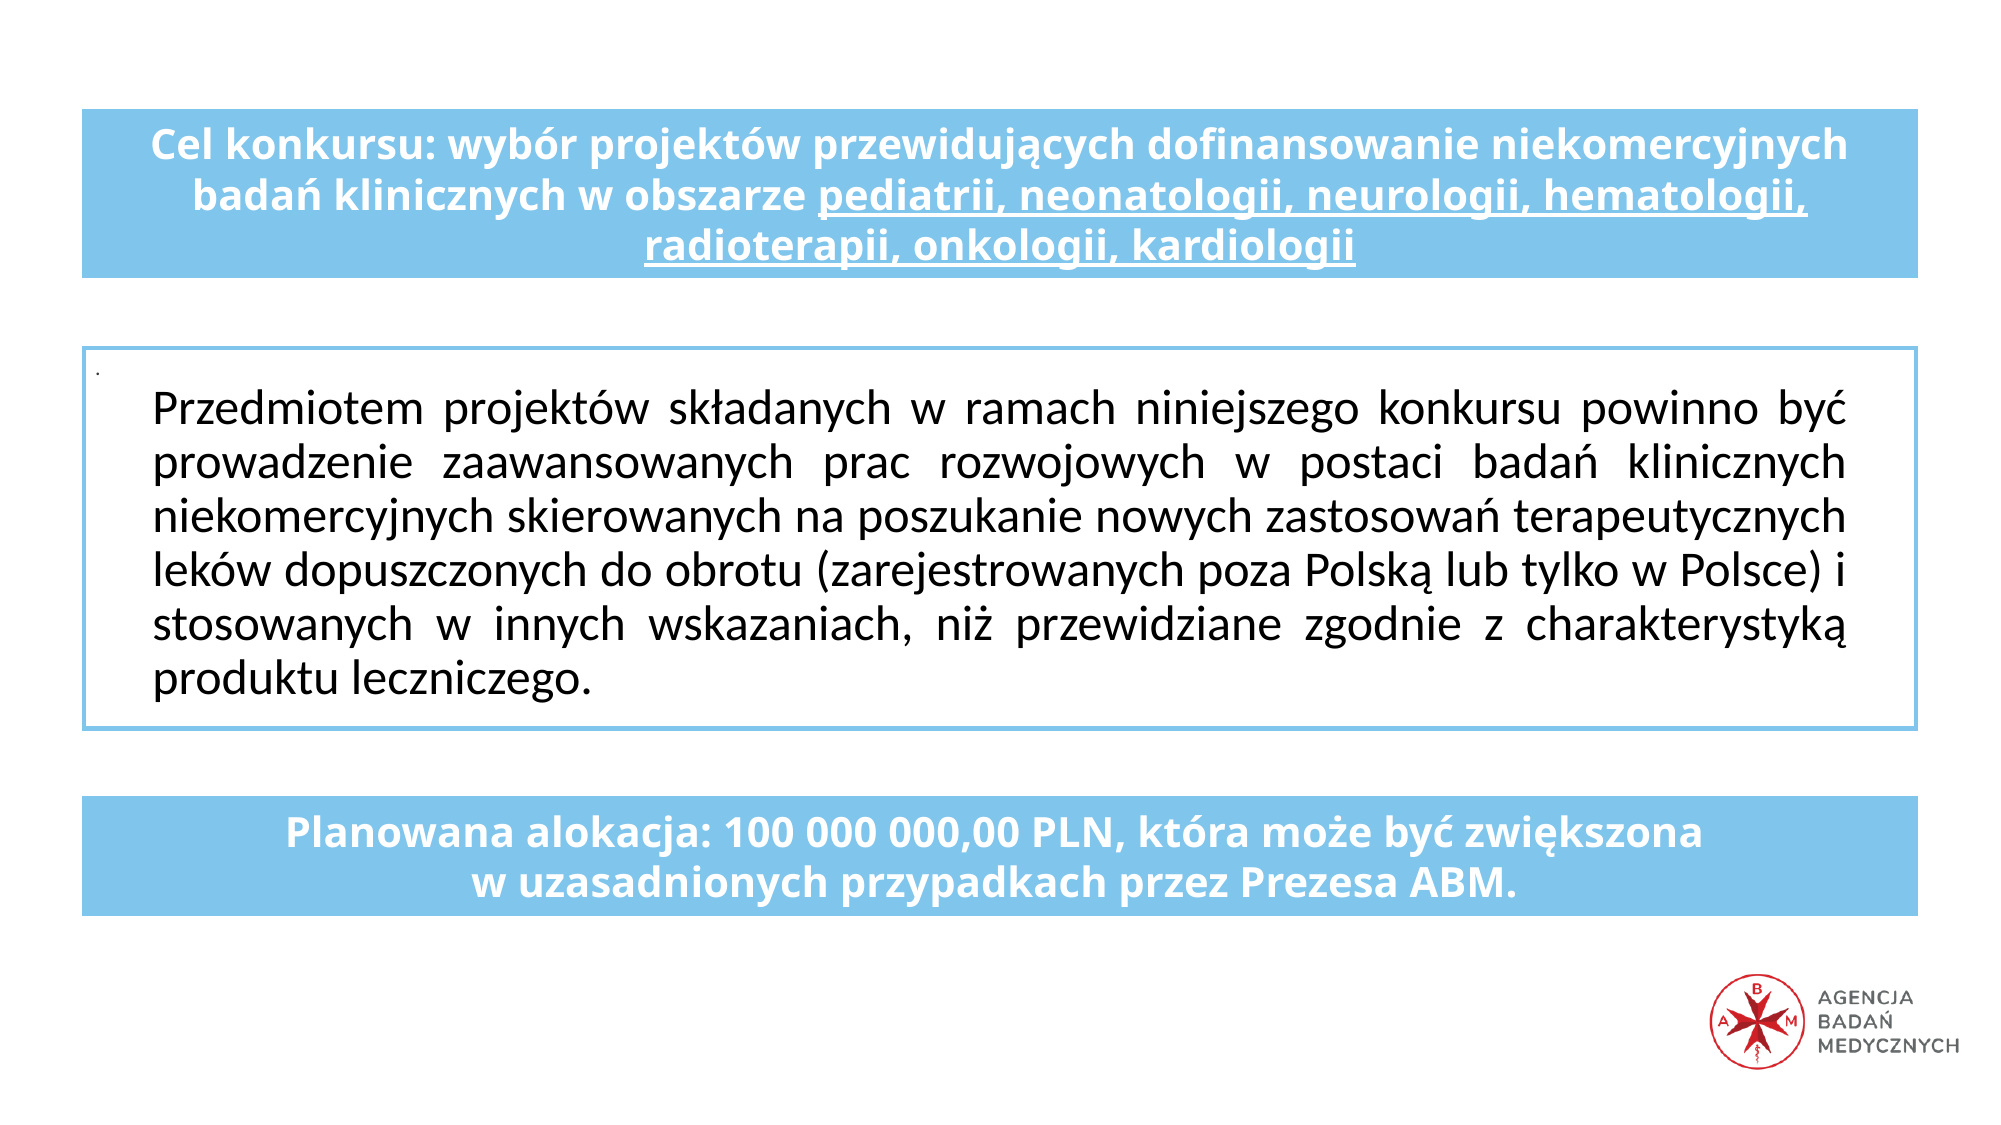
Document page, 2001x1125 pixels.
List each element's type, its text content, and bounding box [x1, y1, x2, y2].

text_box Cel konkursu: wybór projektów przewidujących dofinansowanie niekomercyjnych badań klinicznych w obszarze pediatrii, neonatologii, neurologii, hematologii, radioterapii, onkologii, kardiologii [83, 110, 1917, 277]
text_box Planowana alokacja: 100 000 000,00 PLN, która może być zwiększona w uzasadnionych przypadkach przez Prezesa ABM. [83, 798, 1917, 914]
text_box . [83, 347, 1917, 729]
list Przedmiotem projektów składanych w ramach niniejszego konkursu powinno być prowadzenie zaawansowanych prac rozwojowych w postaci badań klinicznych niekomercyjnych skierowanych na poszukanie nowych zastosowań terapeutycznych leków dopuszczonych do obrotu (zarejestrowanych poza Polską lub tylko w Polsce) i stosowanych w innych wskazaniach, niż przewidziane zgodnie z charakterystyką produktu leczniczego. [137, 373, 1863, 412]
picture [1696, 946, 1969, 1096]
